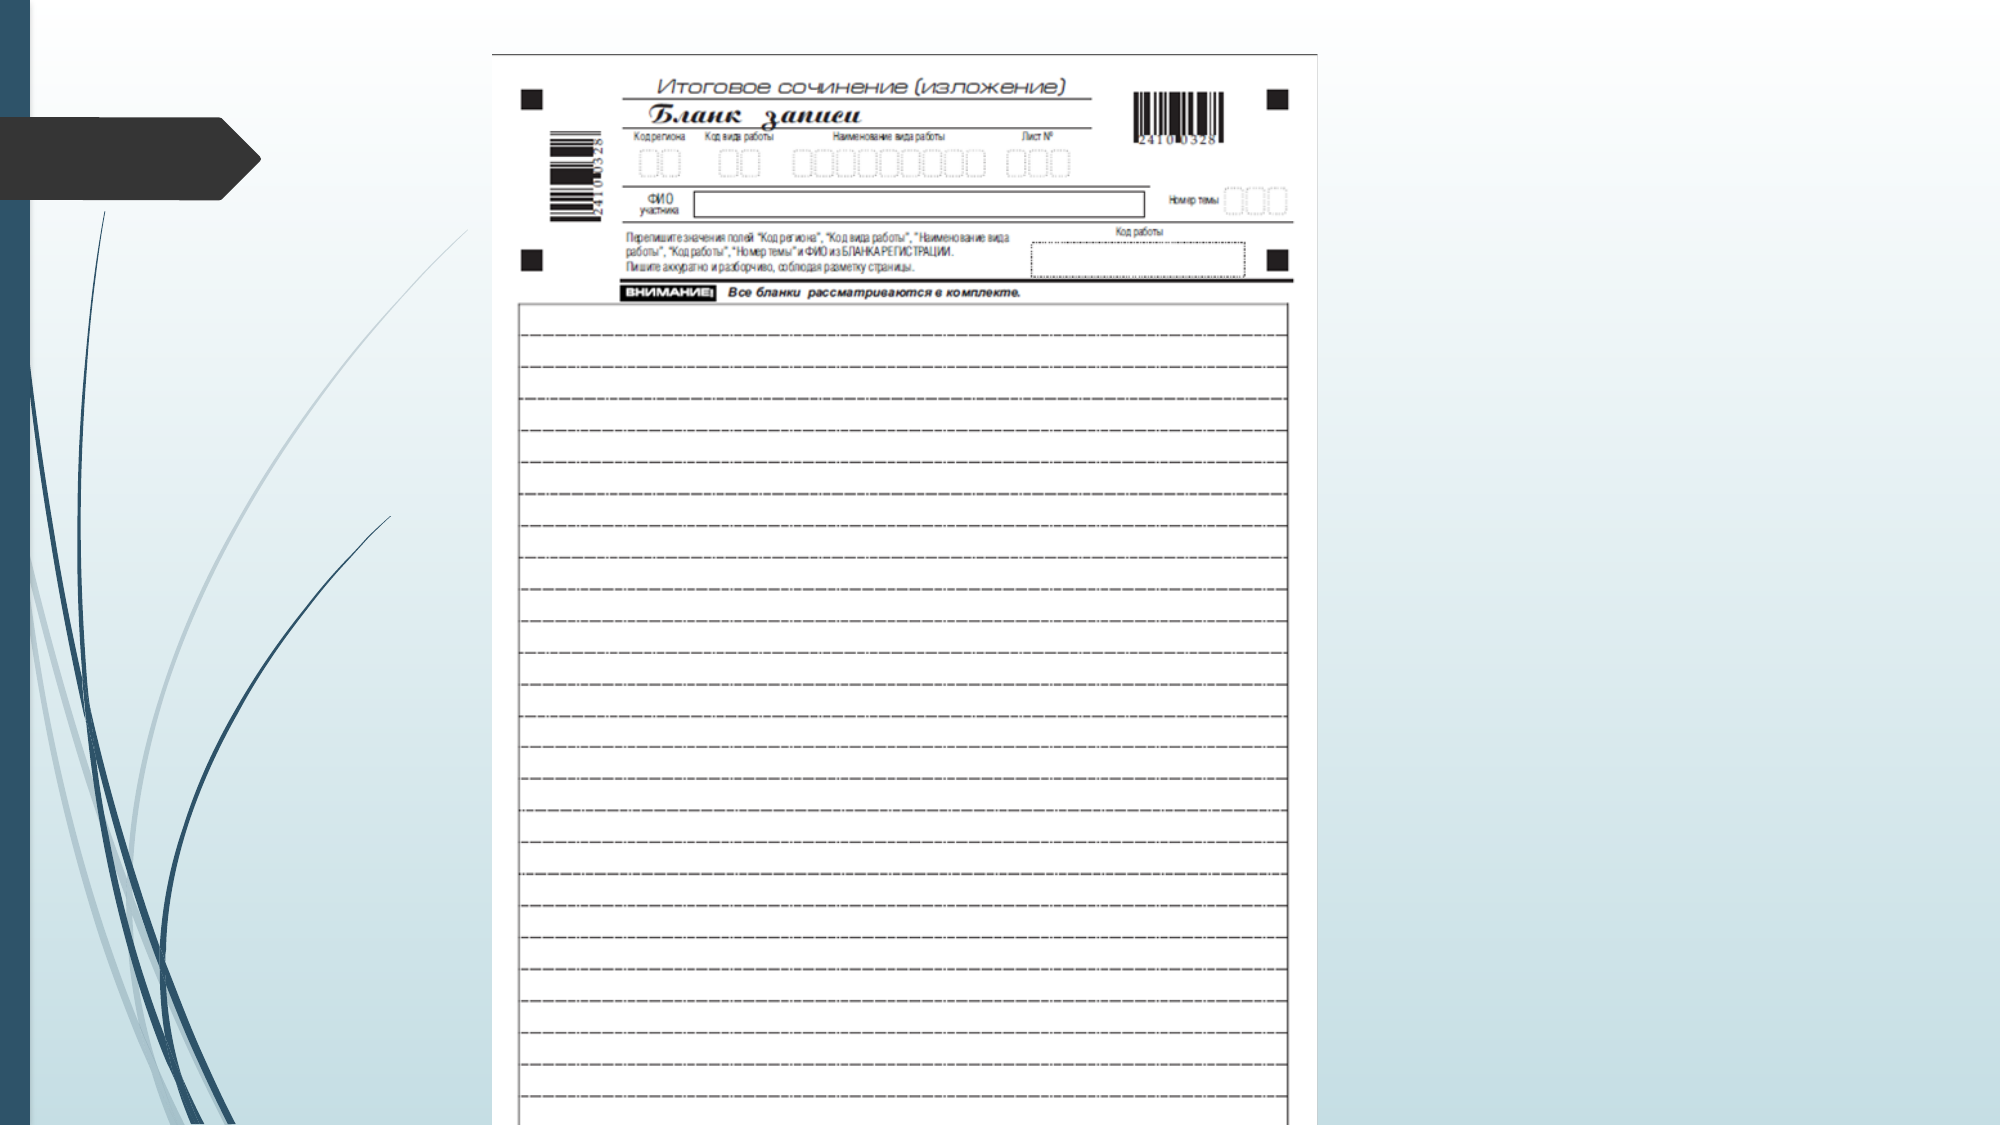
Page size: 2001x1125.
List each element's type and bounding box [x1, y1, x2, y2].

list [491, 54, 1320, 1125]
